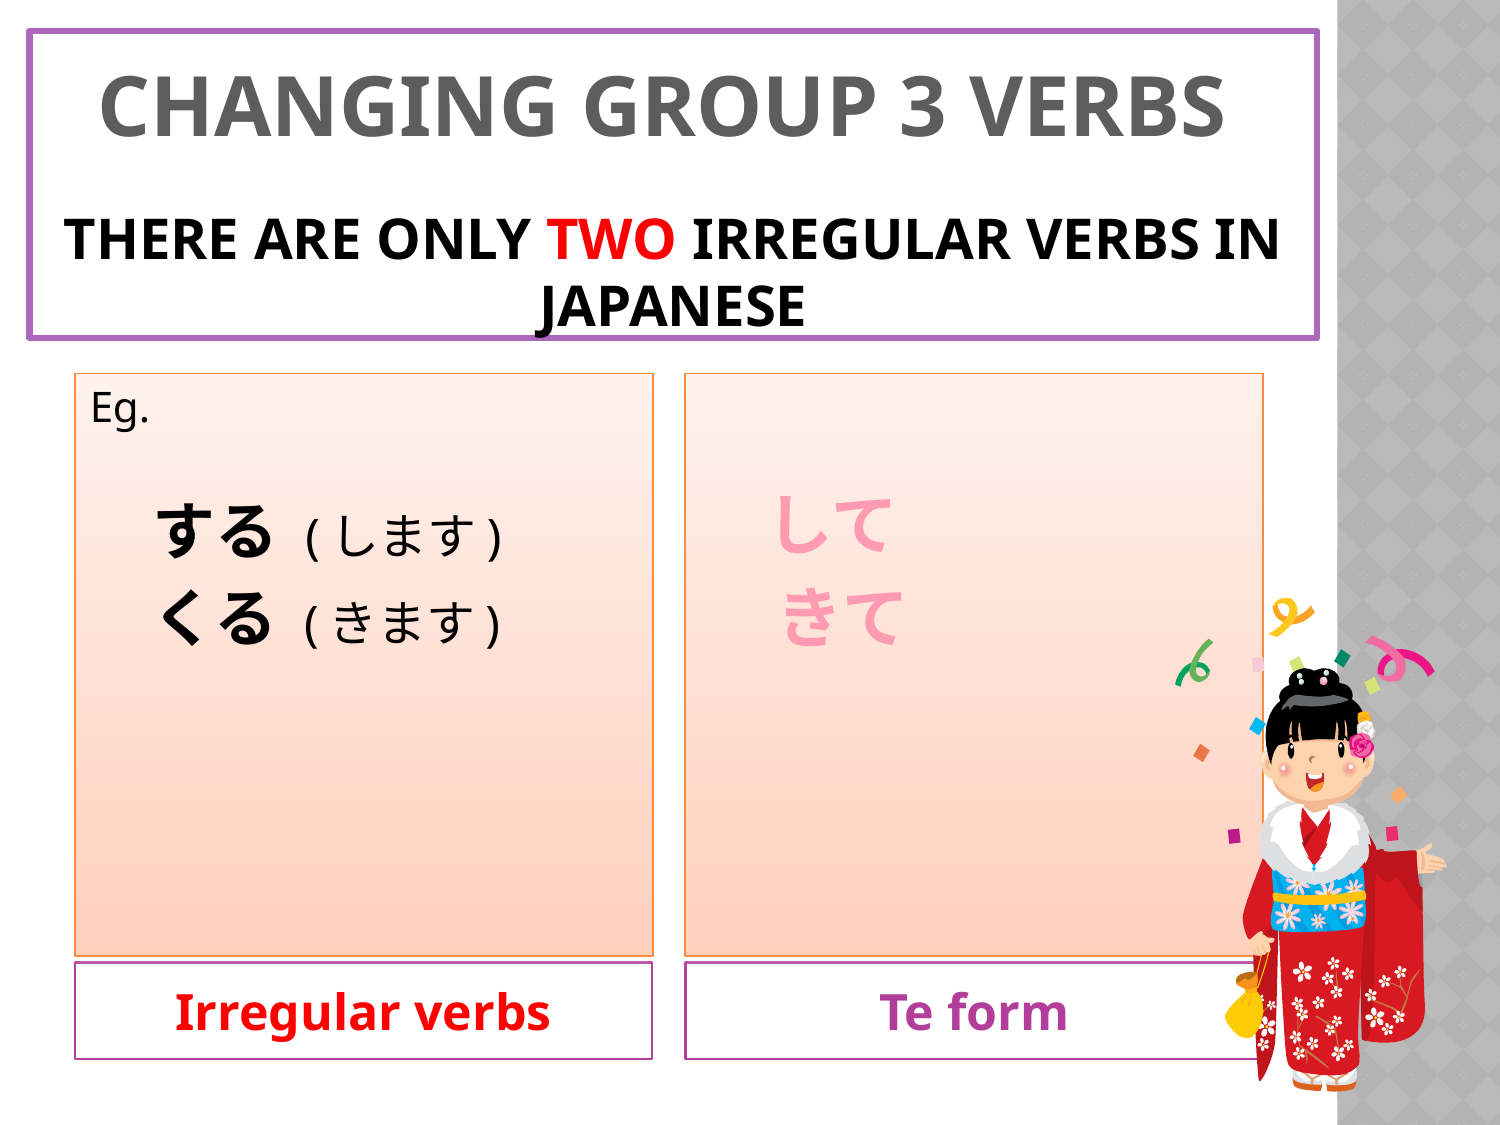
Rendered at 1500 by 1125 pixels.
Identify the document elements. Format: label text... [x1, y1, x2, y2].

list Eg. する (します) くる (きます) [74, 373, 654, 957]
list Te form [684, 965, 1168, 1060]
title CHANGING GROUP 3 VERBS there are only two irregular verbs in japanese [26, 28, 1320, 341]
picture [1174, 597, 1448, 1093]
list して きて [684, 373, 1264, 957]
list Irregular verbs [74, 965, 653, 1060]
